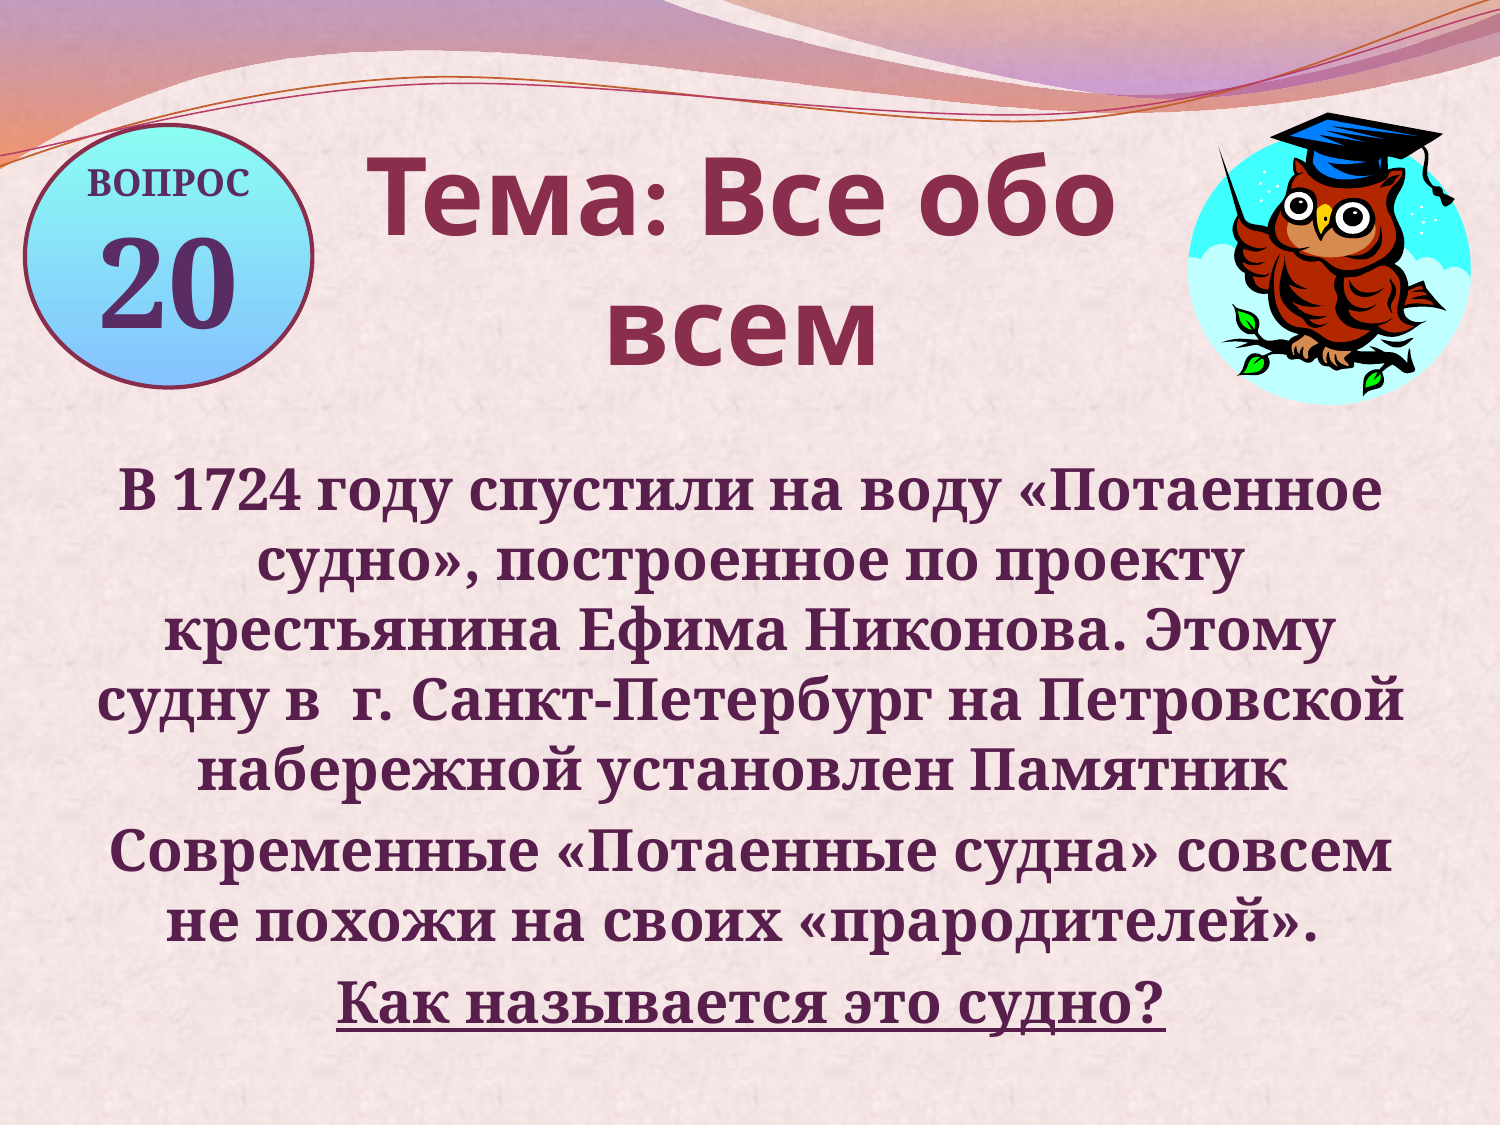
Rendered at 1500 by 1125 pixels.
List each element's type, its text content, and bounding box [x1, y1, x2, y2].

title Тема: Все обо всем [275, 125, 1180, 388]
text_box ВОПРОС20 [22, 122, 315, 390]
subtitle В 1724 году спустили на воду «Потаенное судно», построенное по проекту крестьянина Ефима Никонова. Этому судну в г. Санкт-Петербург на Петровской набережной установлен Памятник Современные «Потаенные судна» совсем не похожи на своих «прародителей». Как называется это судно? [87, 399, 1425, 1088]
picture [1187, 112, 1472, 406]
